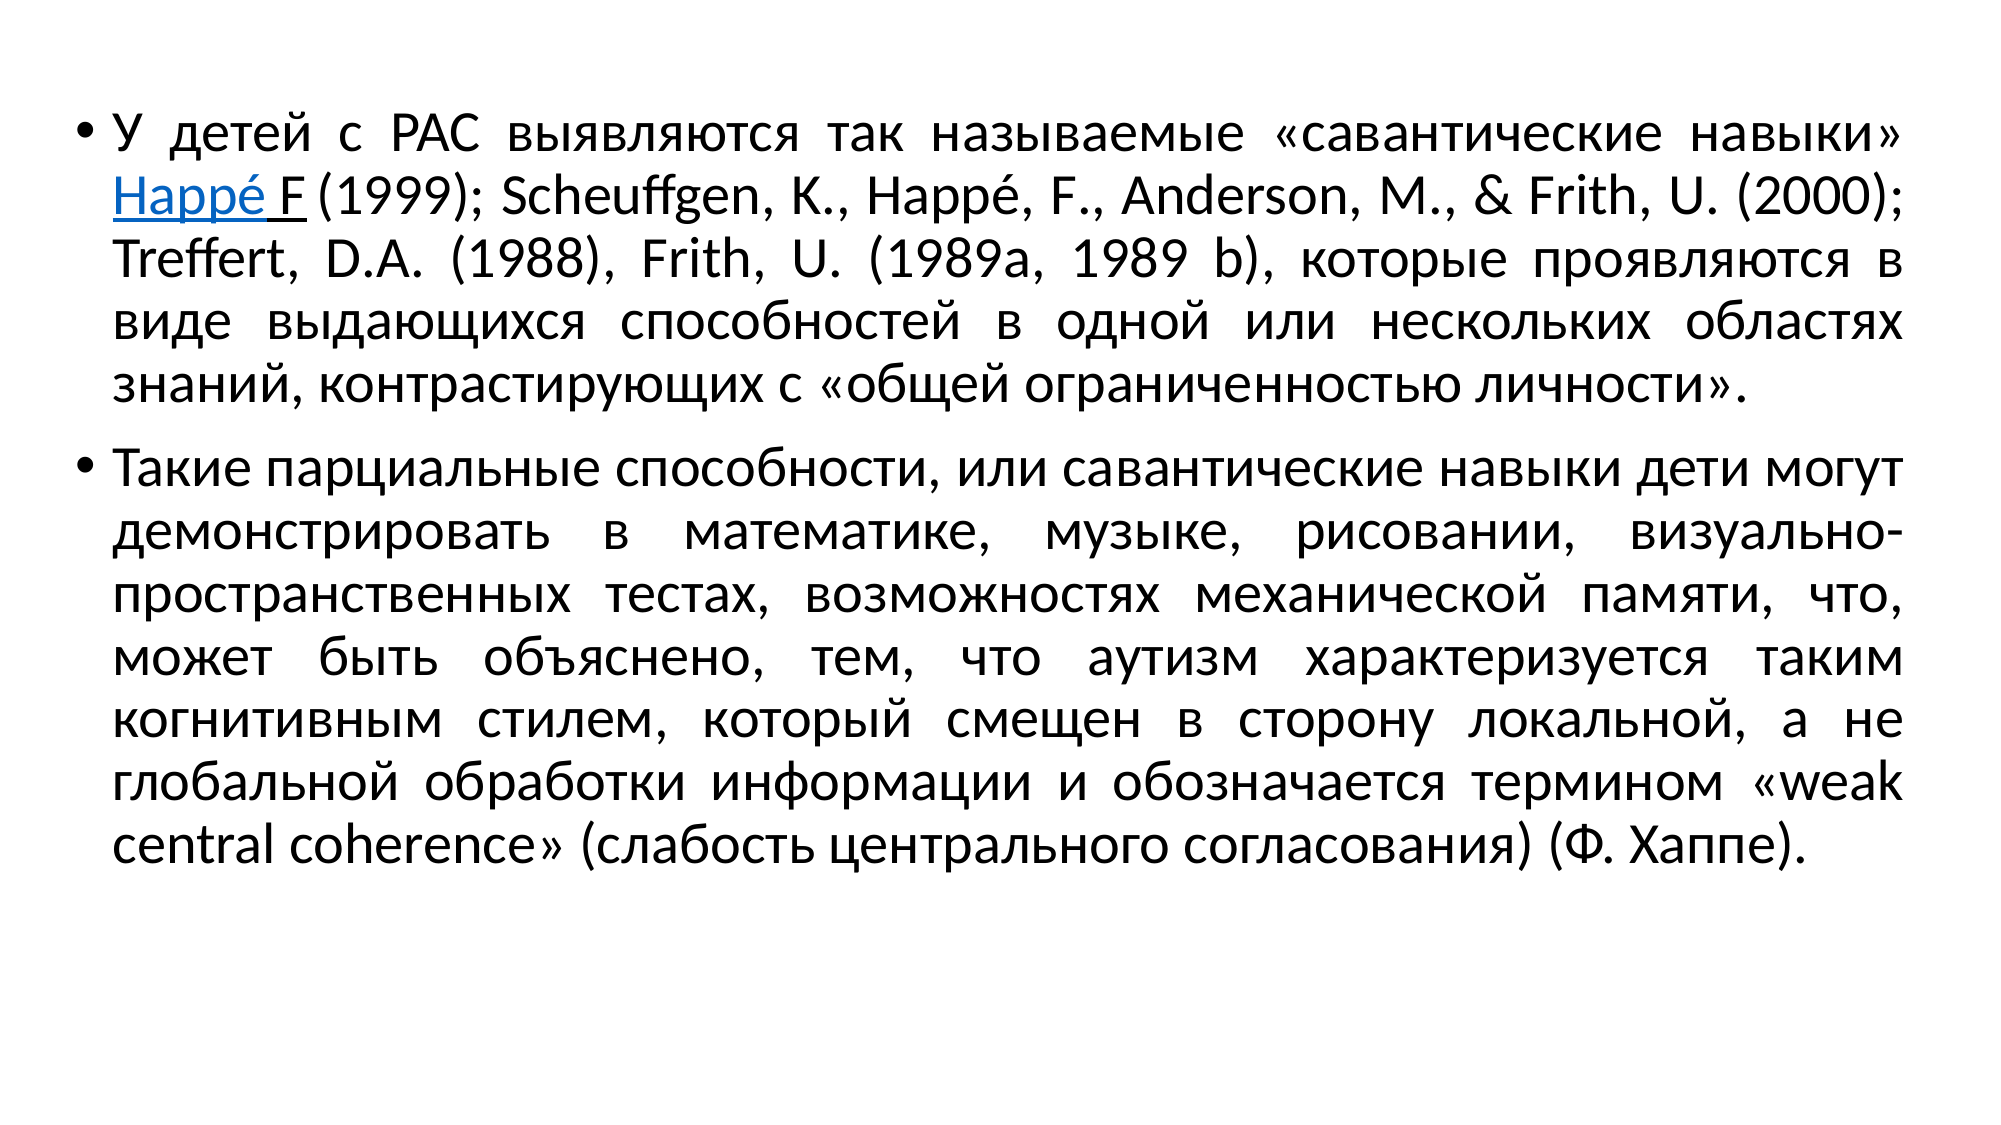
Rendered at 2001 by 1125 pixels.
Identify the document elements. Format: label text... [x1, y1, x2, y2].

list У детей с РАС выявляются так называемые «савантические навыки» Happé F (1999); Scheuffgen, K., Happé, F., Anderson, M., & Frith, U. (2000); Treffert, D.A. (1988), Frith, U. (1989a, 1989 b), которые проявляются в виде выдающихся способностей в одной или нескольких областях знаний, контрастирующих с «общей ограниченностью личности». Такие парциальные способности, или савантические навыки дети могут демонстрировать в математике, музыке, рисовании, визуально-пространственных тестах, возможностях механической памяти, что, может быть объяснено, тем, что аутизм характеризуется таким когнитивным стилем, который смещен в сторону локальной, а не глобальной обработки информации и обозначается термином «weak central coherence» (слабость центрального согласования) (Ф. Хаппе). [60, 93, 1920, 1081]
